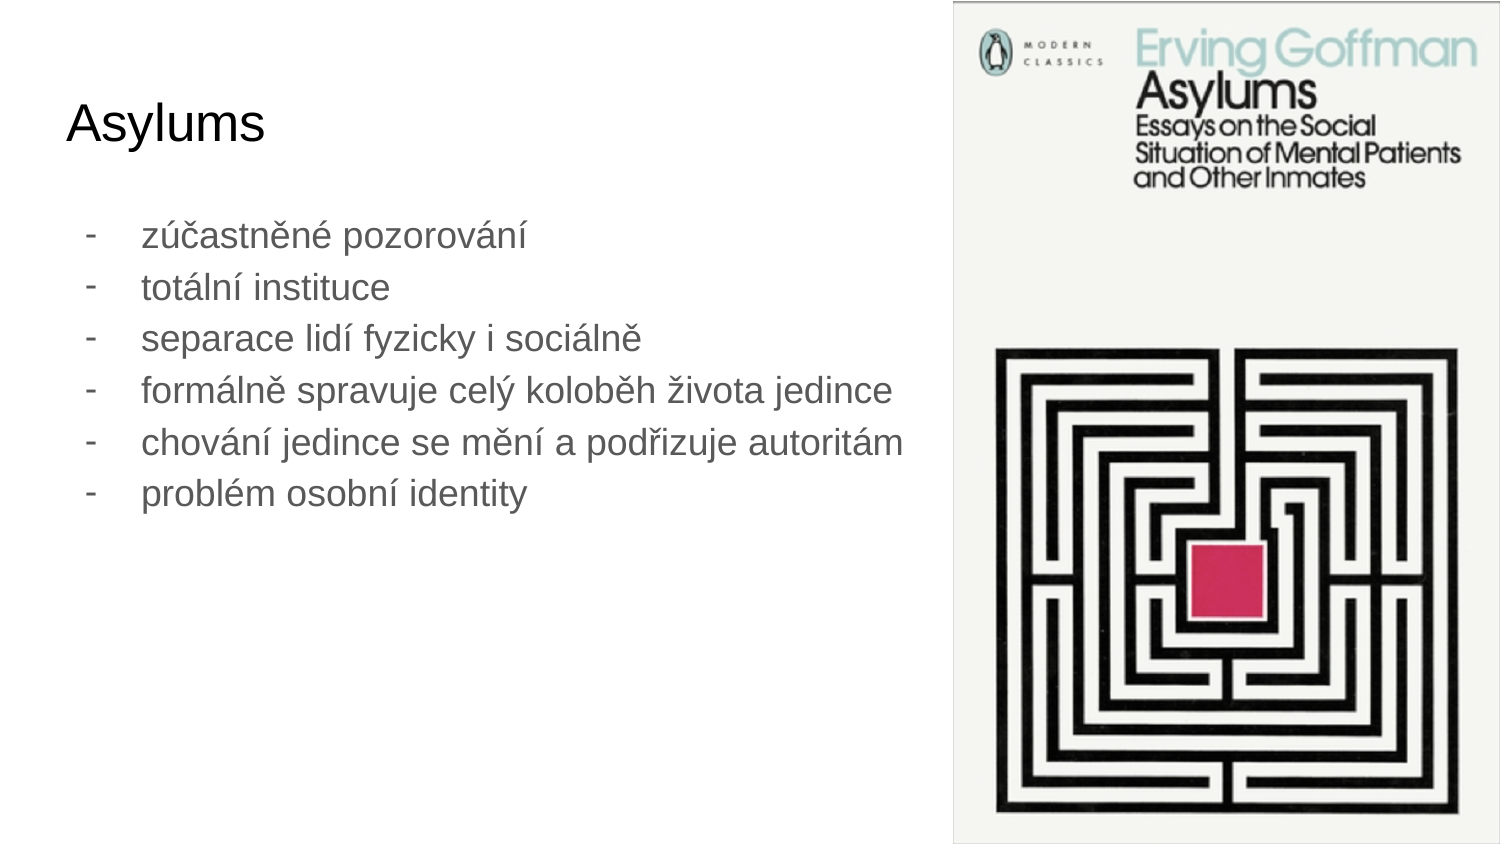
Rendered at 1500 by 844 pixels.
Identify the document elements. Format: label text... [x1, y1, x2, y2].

list zúčastněné pozorování totální instituce separace lidí fyzicky i sociálně formálně spravuje celý koloběh života jedince chování jedince se mění a podřizuje autoritám problém osobní identity [51, 189, 937, 750]
title Asylums [51, 72, 947, 167]
picture [952, 0, 1500, 844]
